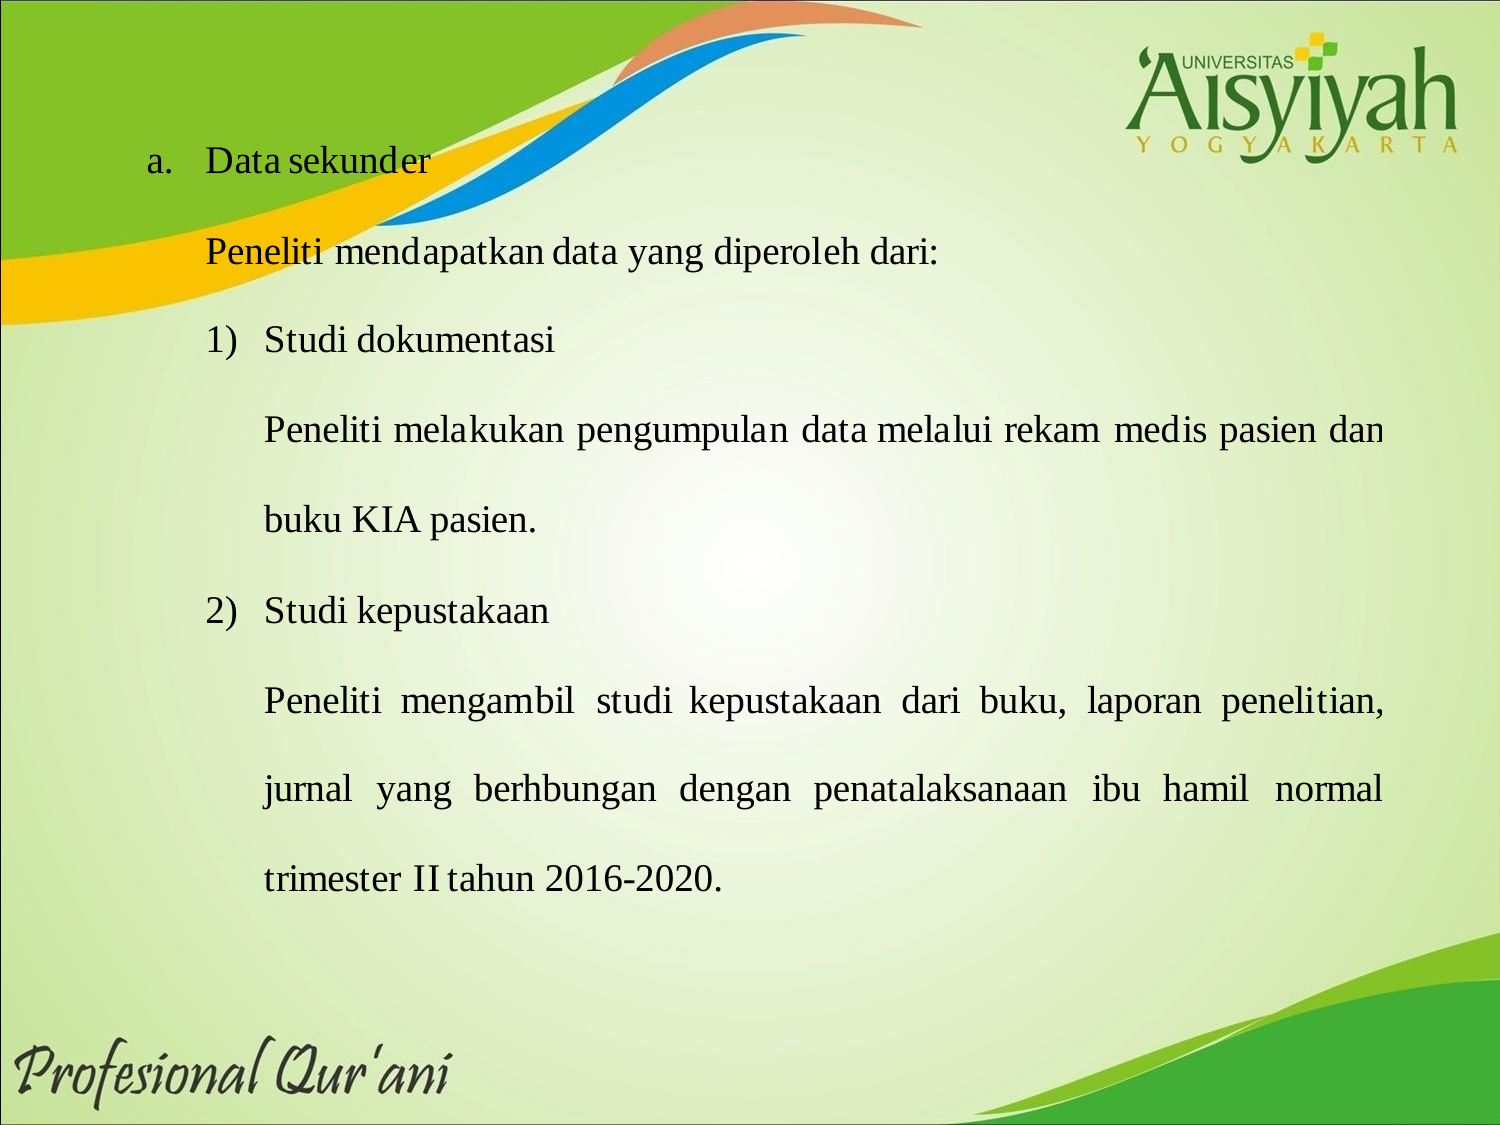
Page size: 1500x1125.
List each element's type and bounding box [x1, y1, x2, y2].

list [29, 136, 1383, 947]
picture [0, 0, 1500, 1125]
